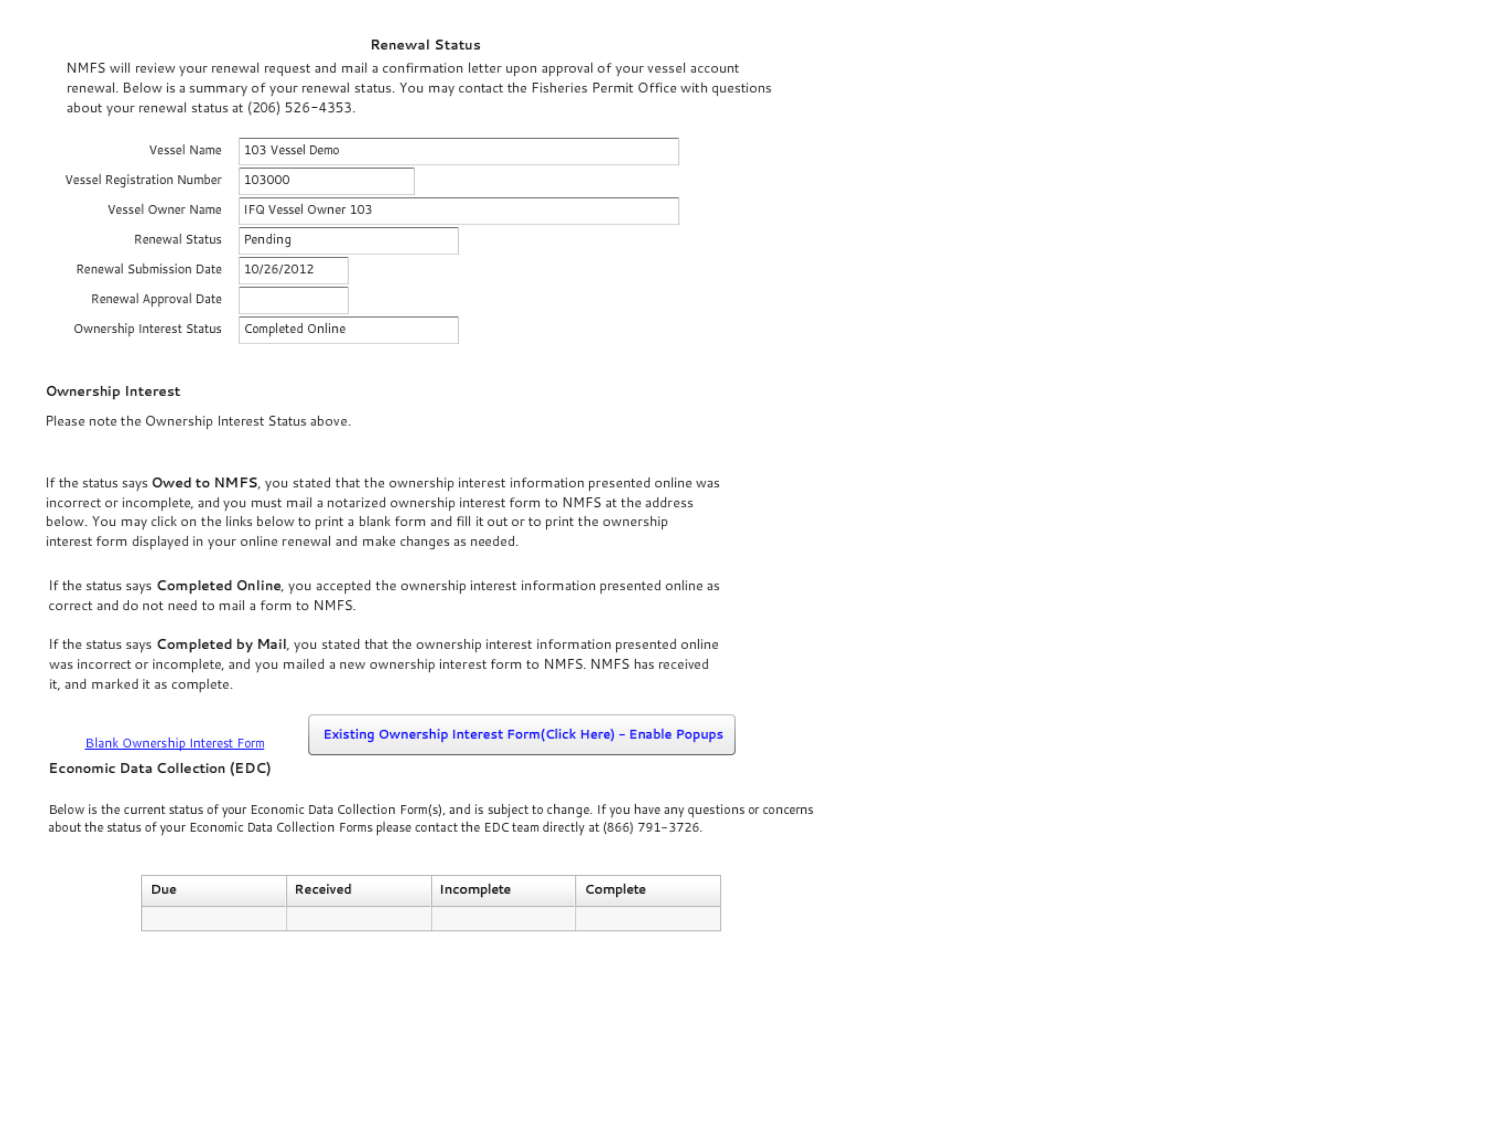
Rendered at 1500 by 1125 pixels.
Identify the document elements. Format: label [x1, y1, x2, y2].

picture [37, 33, 822, 1000]
